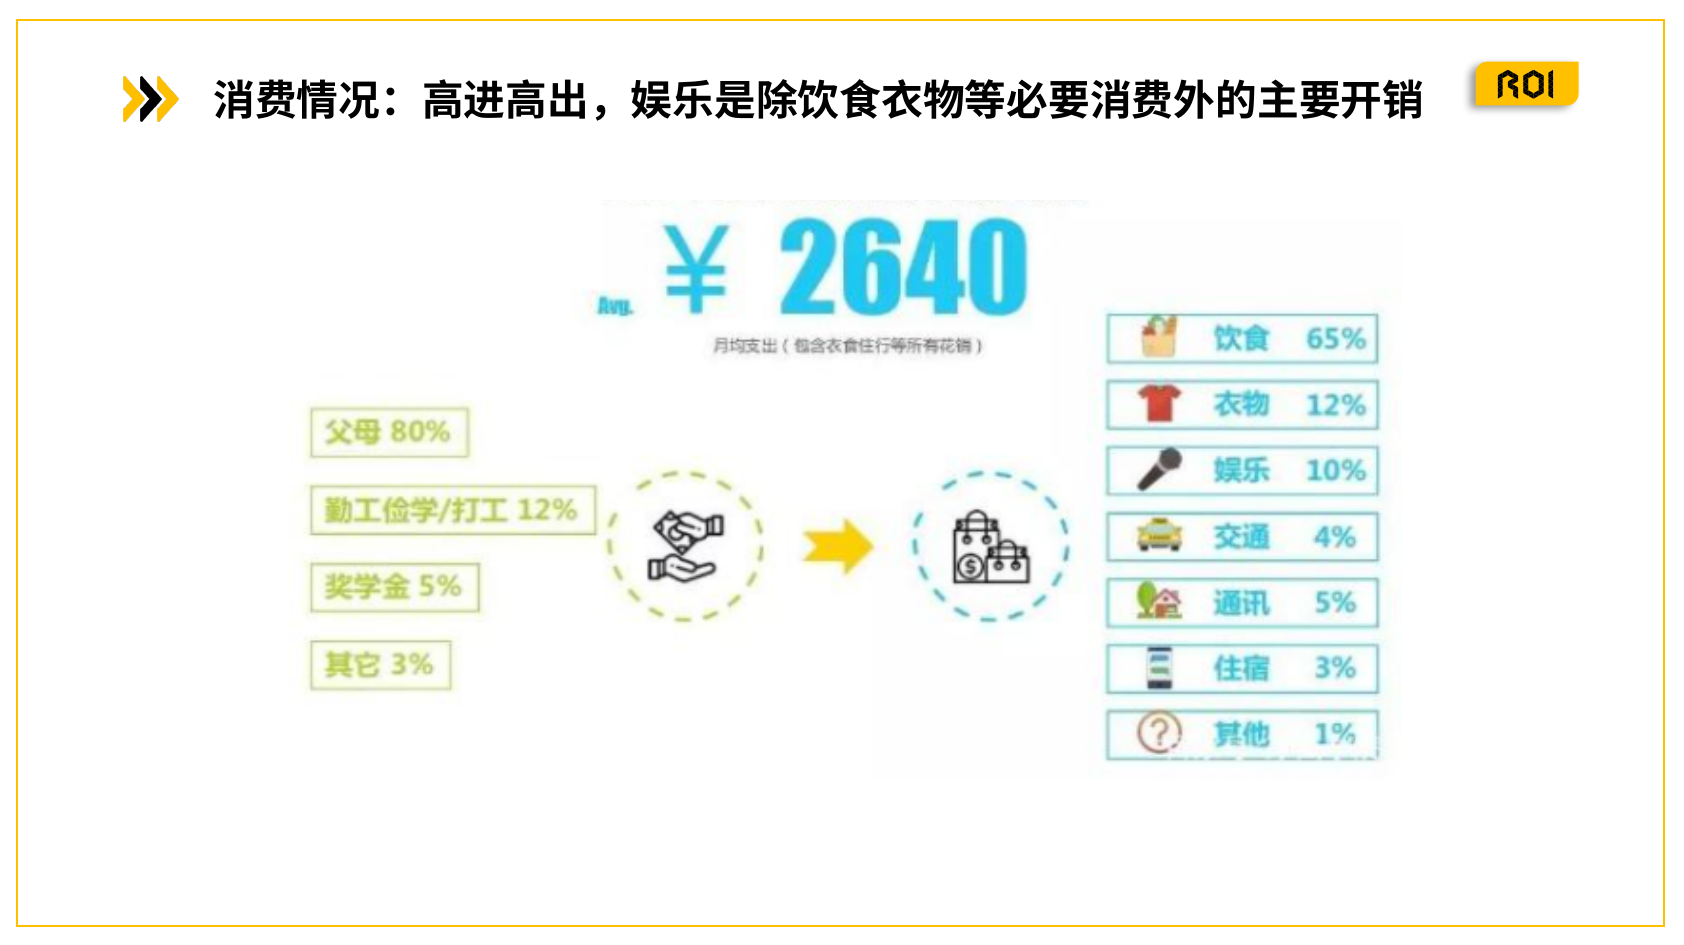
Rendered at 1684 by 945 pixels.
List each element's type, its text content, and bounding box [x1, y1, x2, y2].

text_box 消费情况：高进高出，娱乐是除饮食衣物等必要消费外的主要开销 [198, 66, 1439, 132]
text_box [123, 76, 180, 122]
text_box [16, 19, 1665, 927]
picture [250, 200, 1432, 792]
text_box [1475, 61, 1579, 106]
